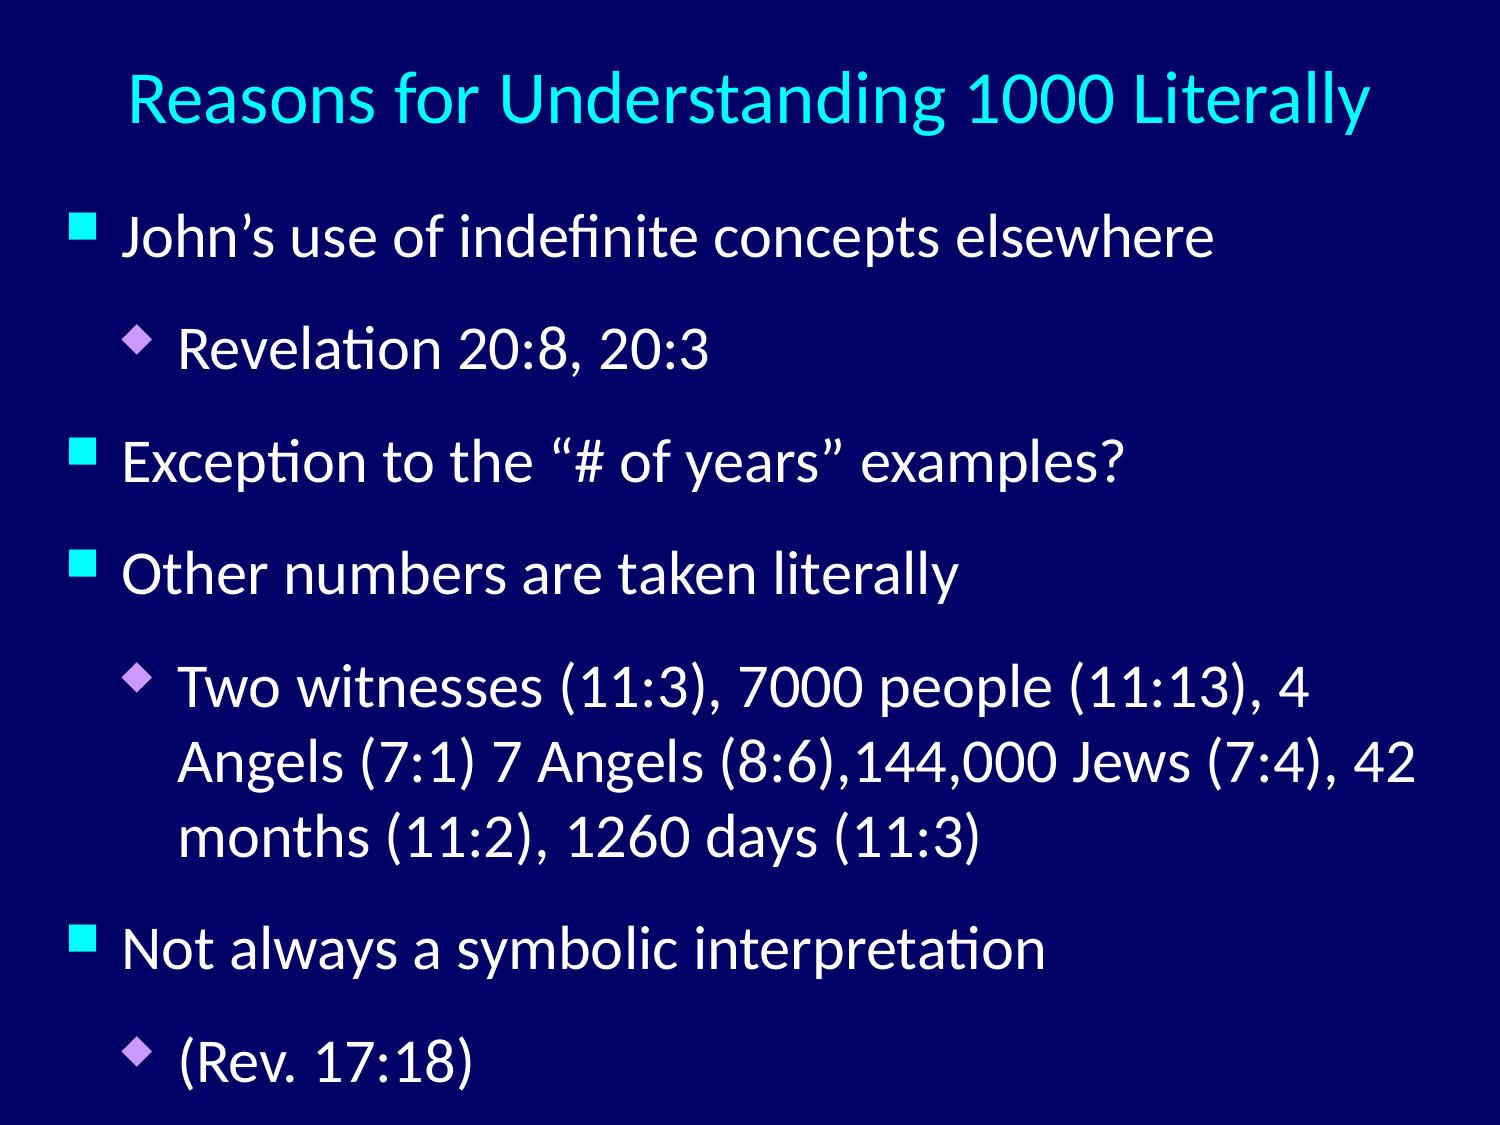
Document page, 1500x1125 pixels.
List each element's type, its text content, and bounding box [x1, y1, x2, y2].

title Reasons for Understanding 1000 Literally [93, 37, 1407, 151]
list John’s use of indefinite concepts elsewhere Revelation 20:8, 20:3 Exception to the “# of years” examples? Other numbers are taken literally Two witnesses (11:3), 7000 people (11:13), 4 Angels (7:1) 7 Angels (8:6),144,000 Jews (7:4), 42 months (11:2), 1260 days (11:3) Not always a symbolic interpretation (Rev. 17:18) [49, 187, 1451, 1001]
